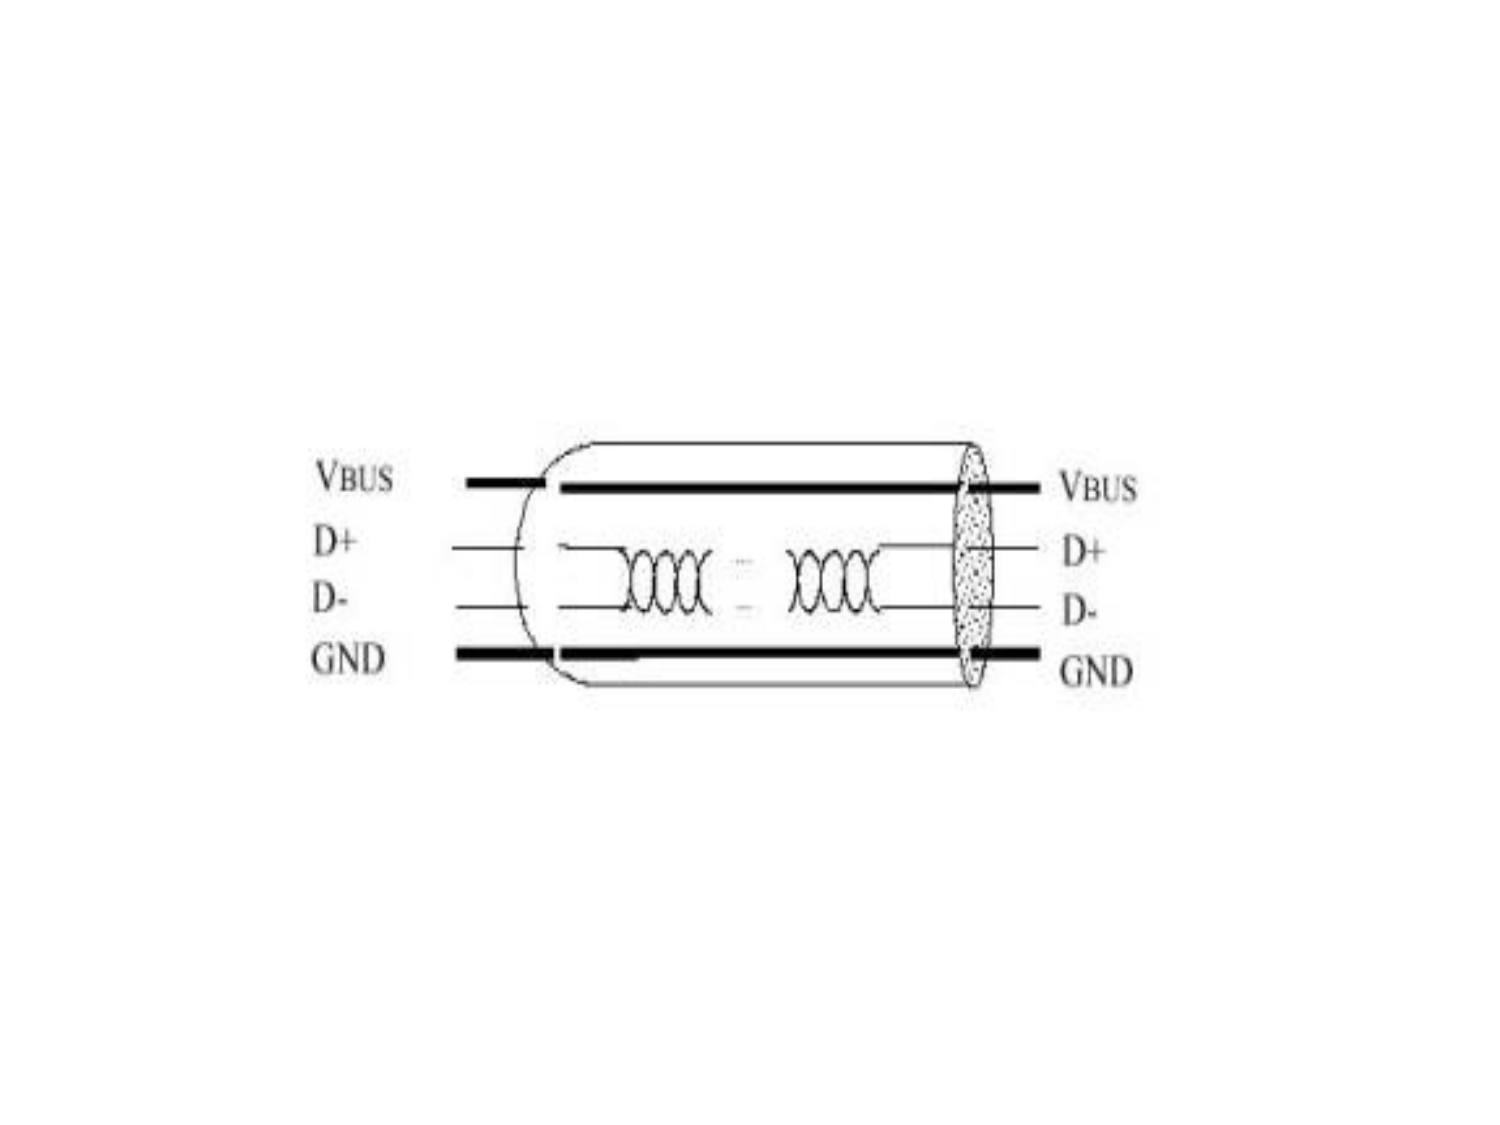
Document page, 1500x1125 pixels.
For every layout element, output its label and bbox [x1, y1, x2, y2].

list [265, 396, 1235, 788]
